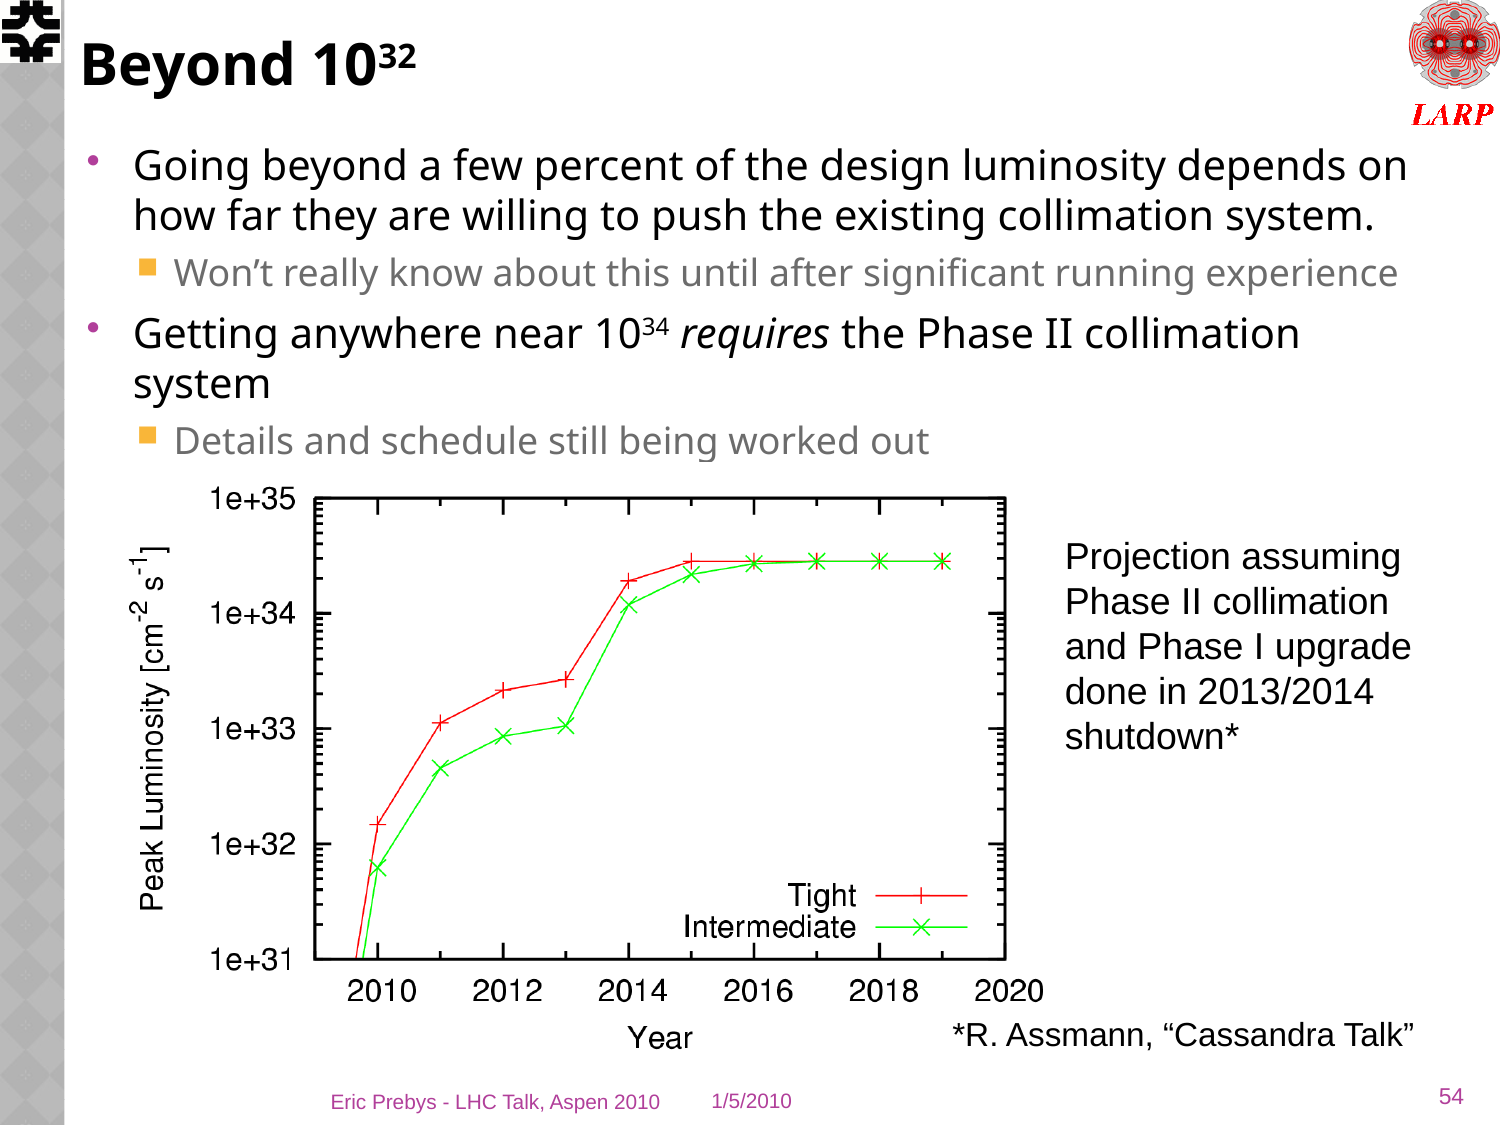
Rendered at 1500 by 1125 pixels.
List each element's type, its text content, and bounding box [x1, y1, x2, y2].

list Going beyond a few percent of the design luminosity depends on how far they are willing to push the existing collimation system. Won’t really know about this until after significant running experience Getting anywhere near 1034 requires the Phase II collimation system Details and schedule still being worked out Expect some guidance from Chamonix [72, 131, 1444, 494]
slide_number 54 [1367, 1071, 1465, 1110]
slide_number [696, 1075, 1025, 1114]
text_box *R. Assmann, “Cassandra Talk” [1055, 1006, 1475, 1061]
text_box Projection assuming Phase II collimation and Phase I upgrade done in 2013/2014 shutdown* [1059, 524, 1457, 765]
picture [1406, 0, 1500, 125]
picture [0, 0, 61, 63]
footer Eric Prebys - LHC Talk, Aspen 2010 [75, 1075, 675, 1114]
table_cell 3.5 [0, 0, 65, 1125]
picture [99, 462, 1057, 1054]
title Beyond 1032 [72, 24, 1428, 98]
